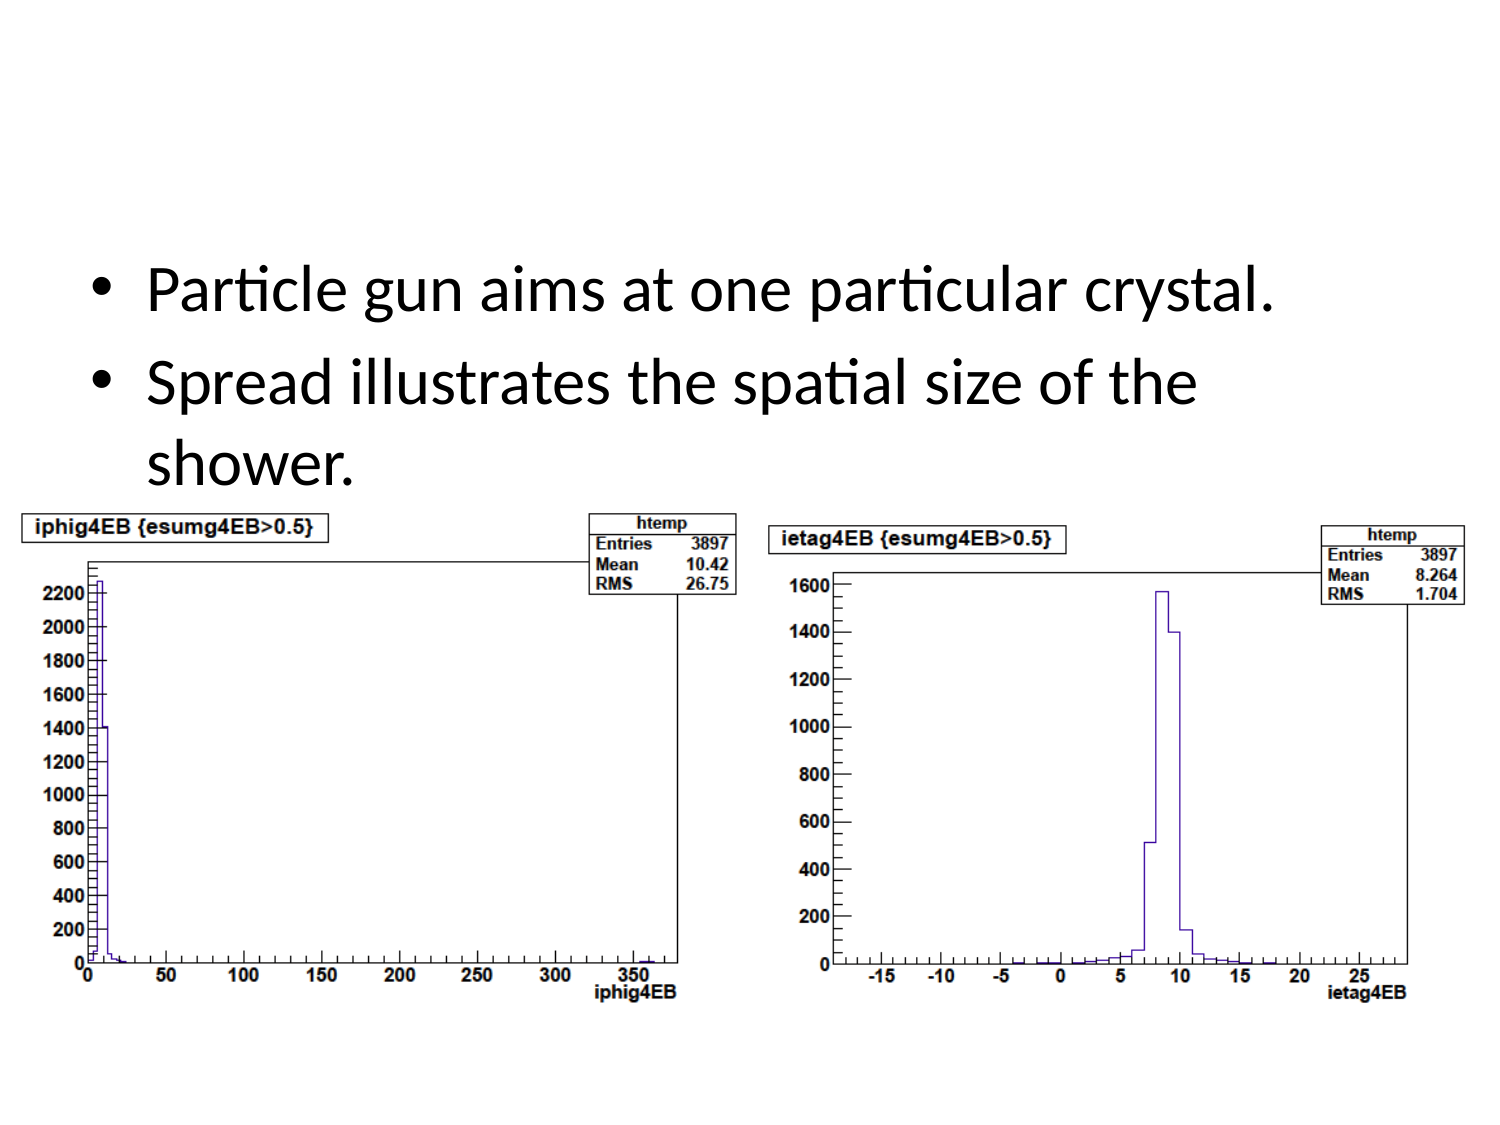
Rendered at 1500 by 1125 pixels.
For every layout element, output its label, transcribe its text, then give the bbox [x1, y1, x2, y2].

list Particle gun aims at one particular crystal. Spread illustrates the spatial size of the shower. [75, 237, 1425, 980]
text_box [762, 524, 1479, 1013]
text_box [15, 512, 751, 1013]
